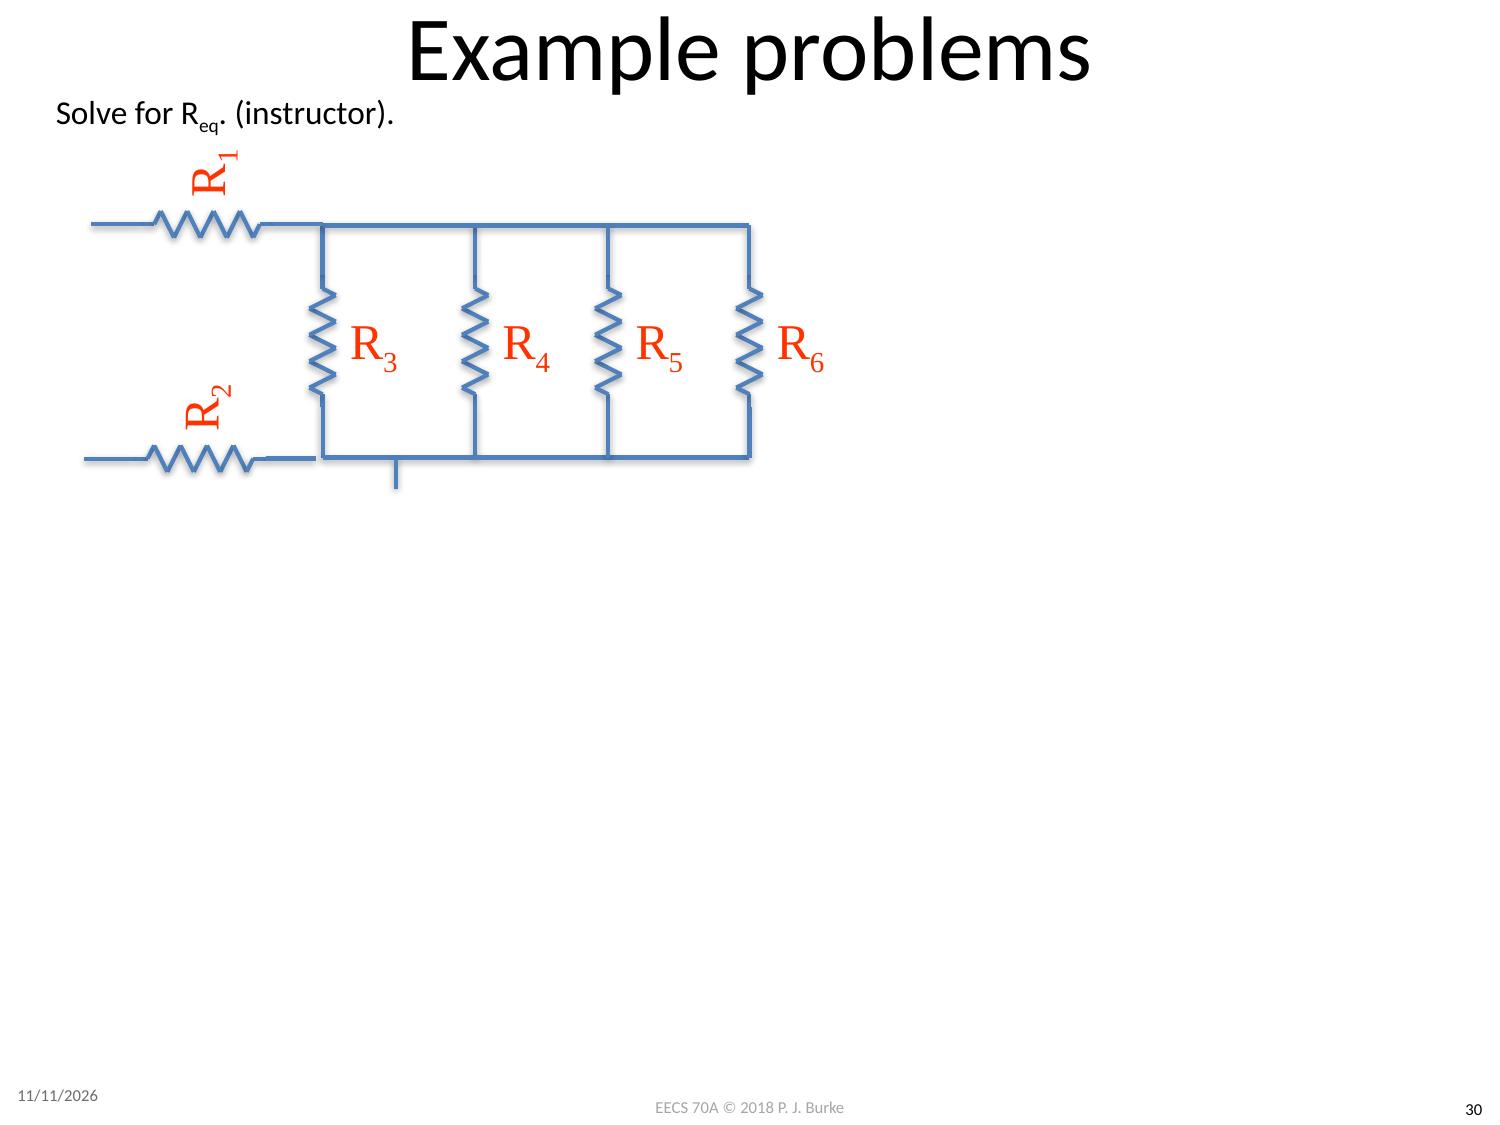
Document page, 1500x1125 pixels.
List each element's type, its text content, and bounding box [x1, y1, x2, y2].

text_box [117, 56, 297, 290]
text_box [294, 225, 431, 458]
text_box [751, 225, 890, 458]
text_box Solve for Req. (instructor). [302, 83, 411, 145]
text_box Solve for Req. (instructor). [41, 83, 112, 145]
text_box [436, 234, 564, 456]
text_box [569, 225, 749, 458]
title Example problems [75, 0, 1425, 138]
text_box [110, 291, 290, 524]
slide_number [2, 1065, 353, 1125]
